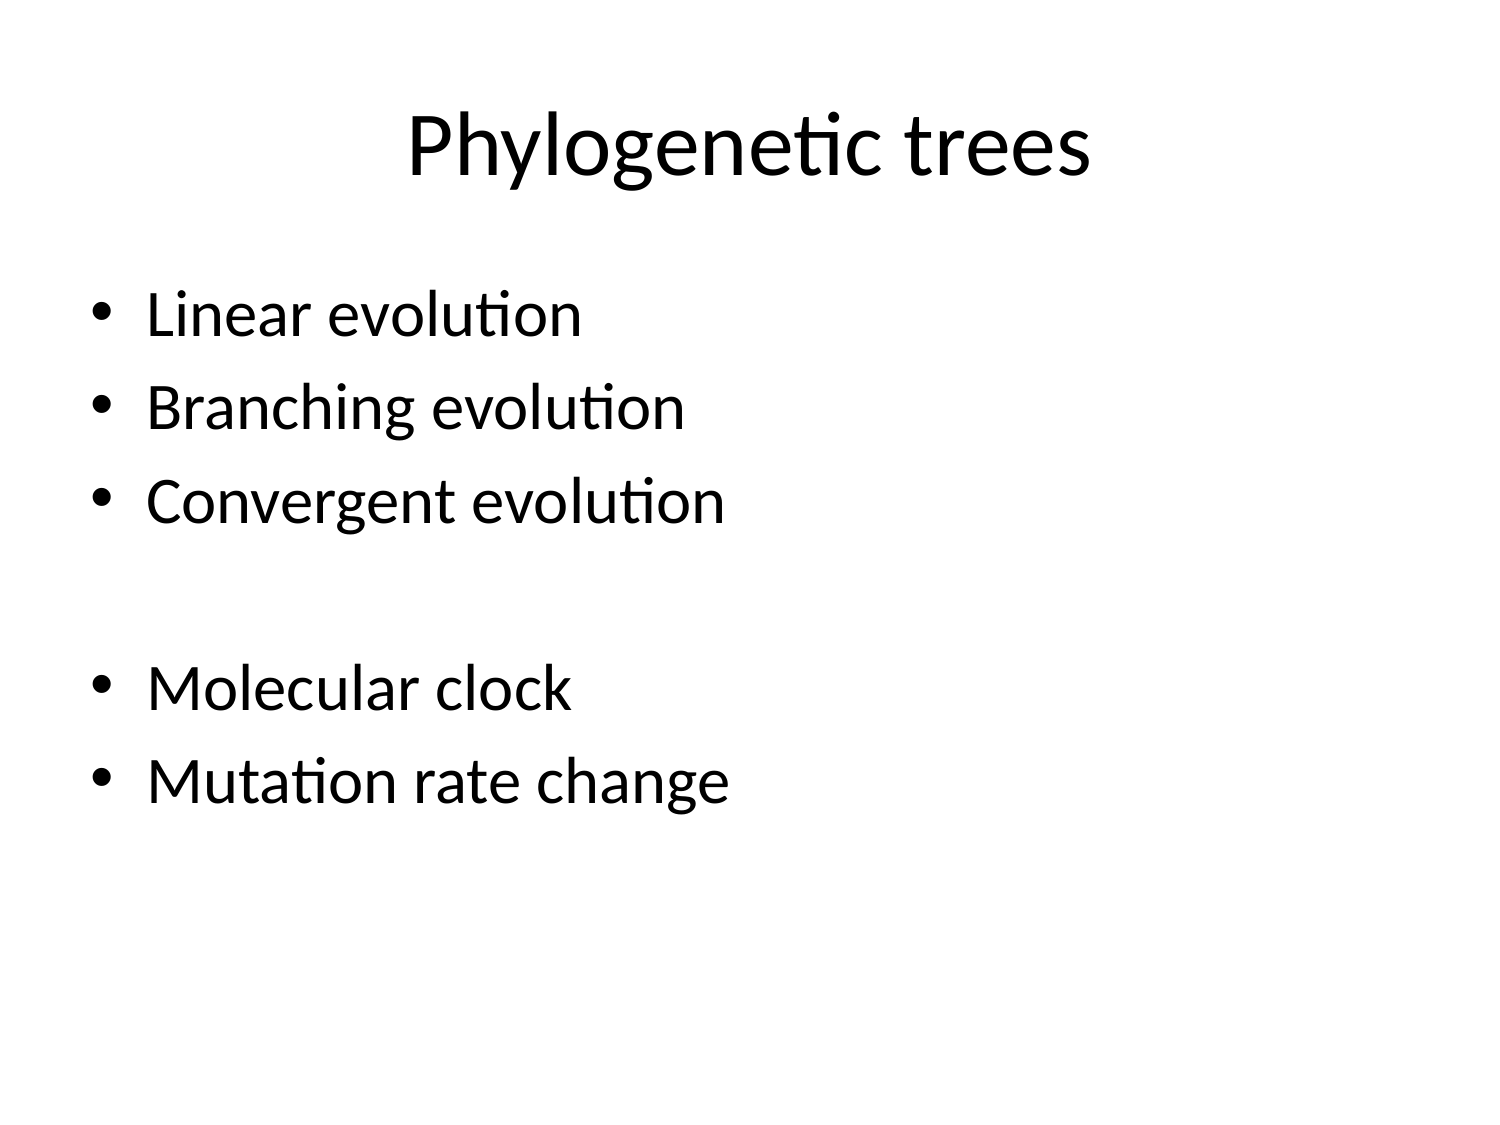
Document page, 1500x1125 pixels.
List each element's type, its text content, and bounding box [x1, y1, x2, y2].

title Phylogenetic trees [75, 45, 1425, 233]
list Linear evolution Branching evolution Convergent evolution Molecular clock Mutation rate change [75, 262, 1425, 1005]
